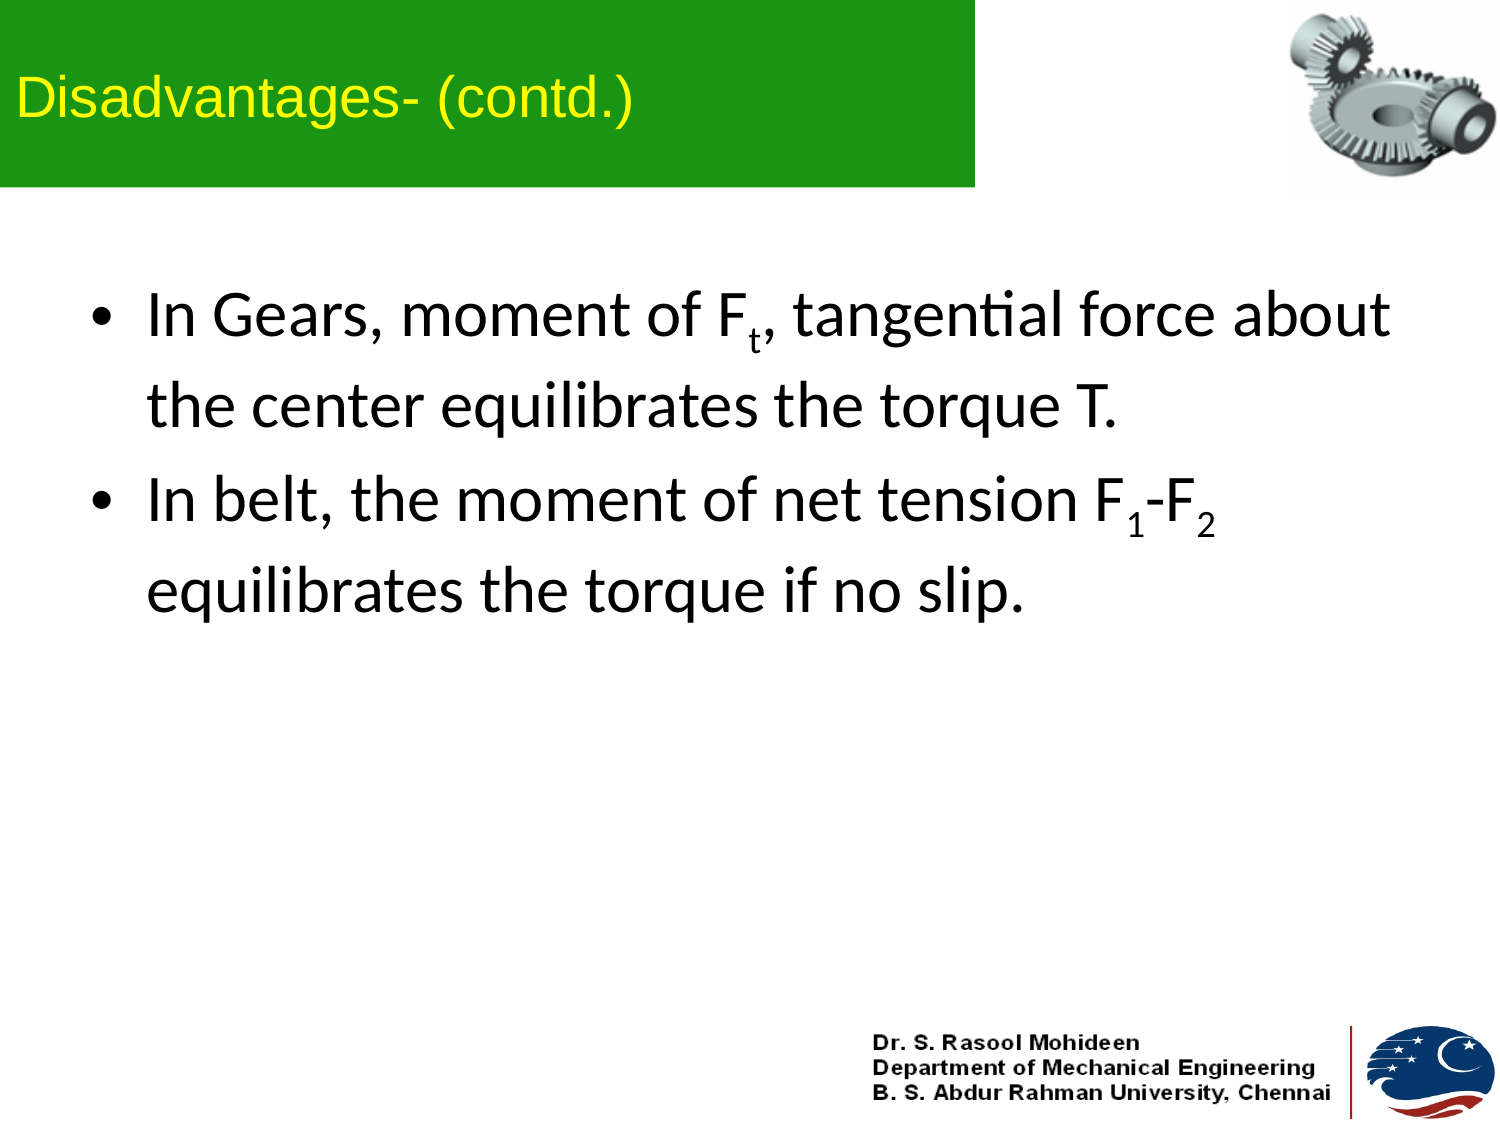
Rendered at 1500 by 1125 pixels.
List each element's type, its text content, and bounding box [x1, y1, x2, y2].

picture [862, 1024, 1500, 1125]
title Disadvantages- (contd.) [0, 0, 975, 188]
picture [1287, 0, 1500, 198]
list In Gears, moment of Ft, tangential force about the center equilibrates the torque T. In belt, the moment of net tension F1-F2 equilibrates the torque if no slip. [75, 262, 1425, 1005]
